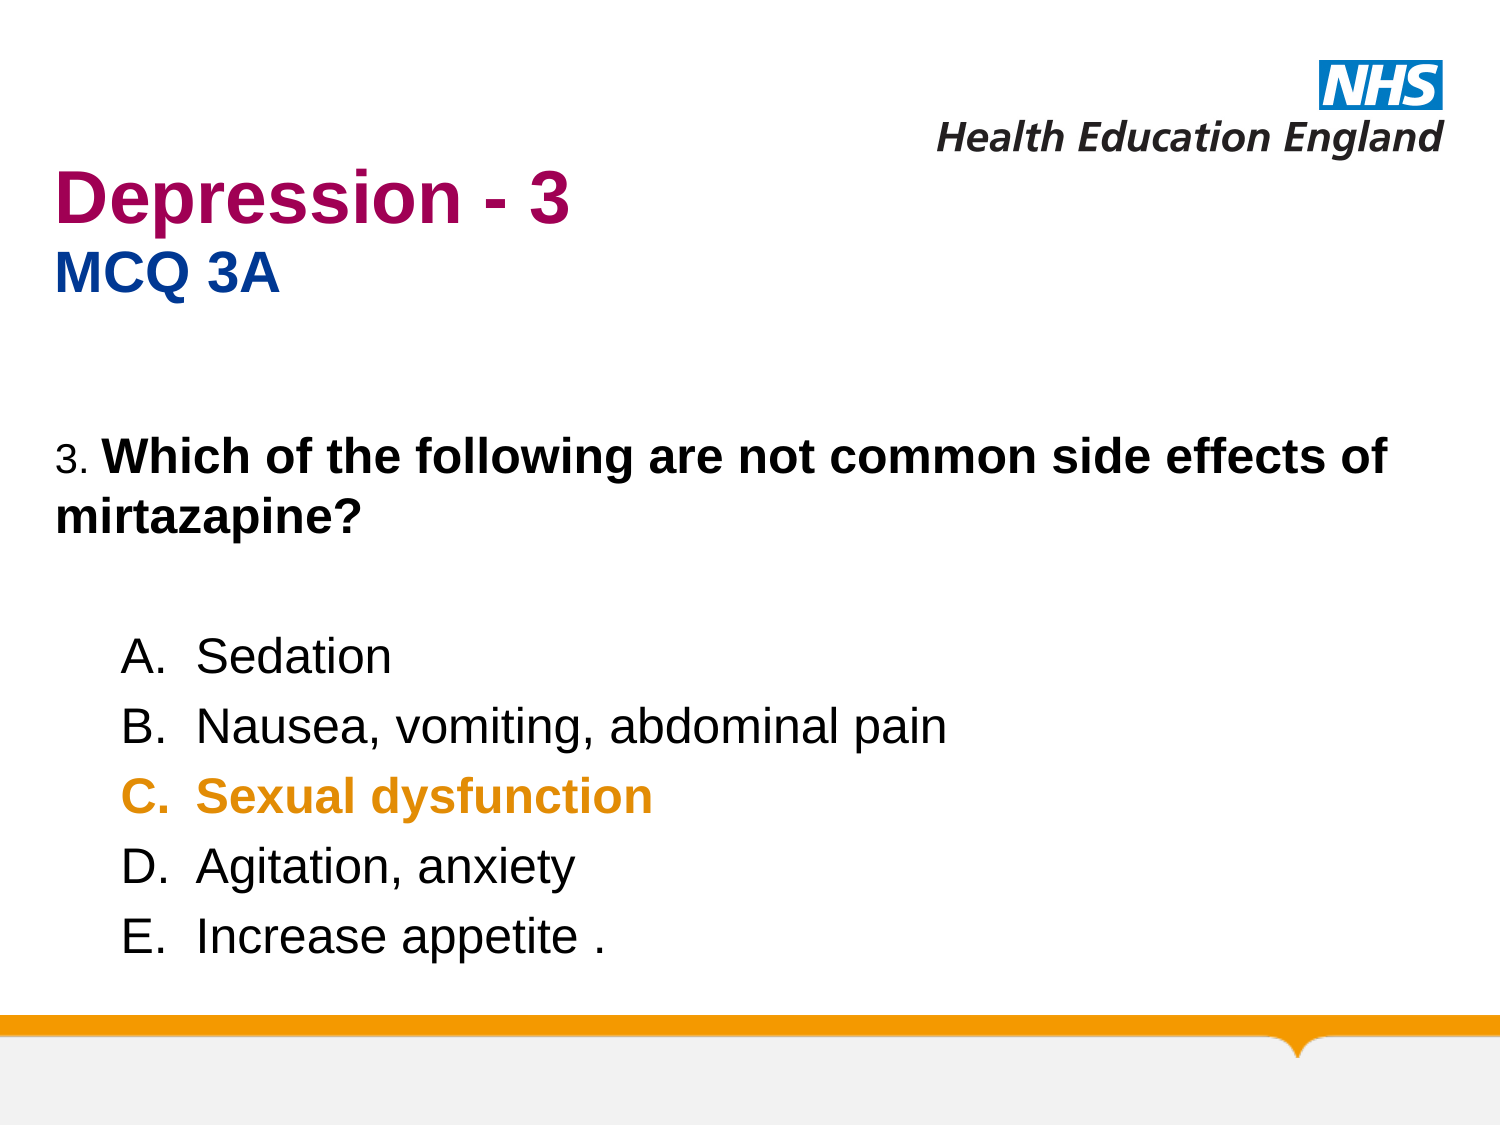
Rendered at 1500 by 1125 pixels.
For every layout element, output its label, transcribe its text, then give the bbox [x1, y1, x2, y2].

text_box 3. Which of the following are not common side effects of mirtazapine? Sedation Nausea, vomiting, abdominal pain Sexual dysfunction Agitation, anxiety Increase appetite . [40, 416, 1467, 820]
title Depression - 3 [40, 140, 1316, 230]
picture [936, 59, 1445, 161]
subtitle MCQ 3A [40, 226, 1091, 298]
